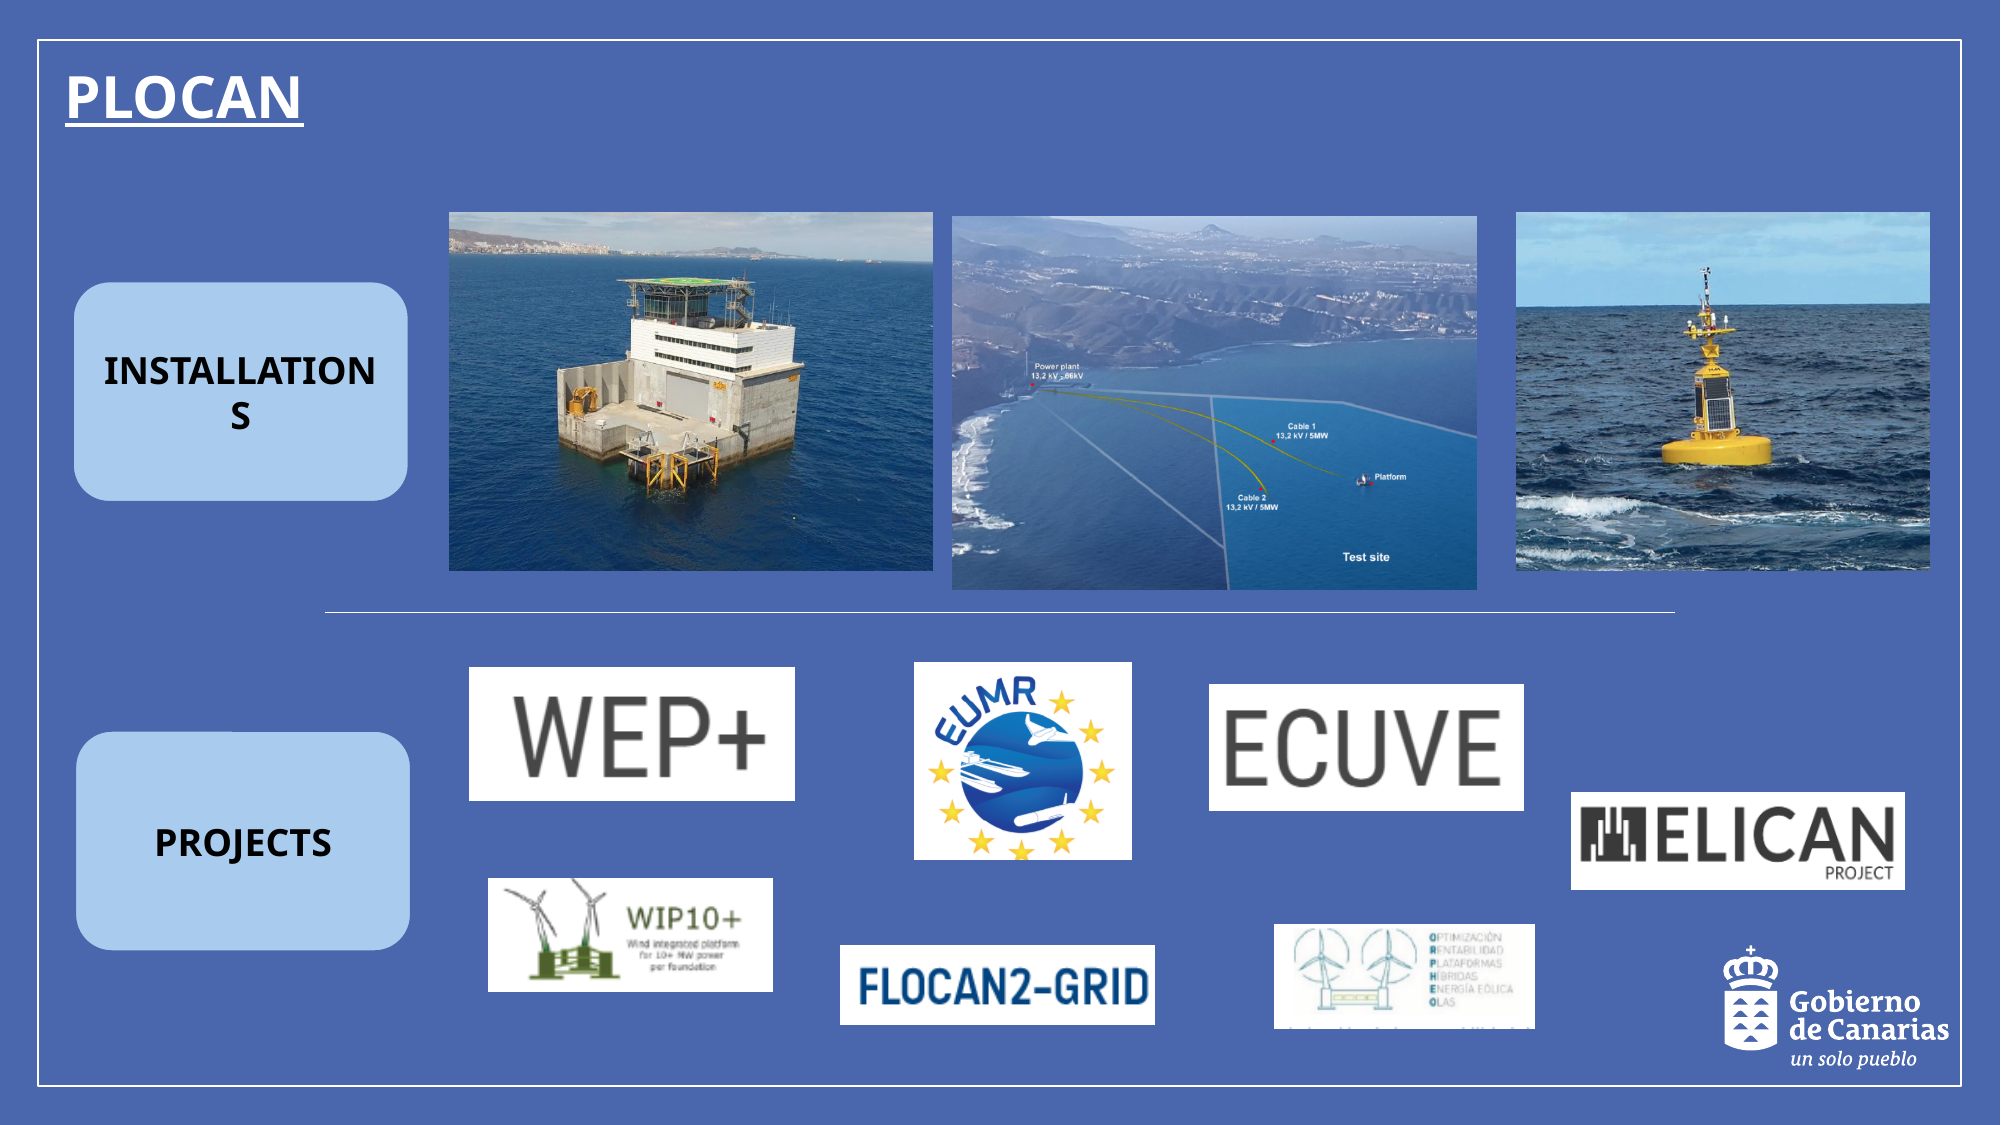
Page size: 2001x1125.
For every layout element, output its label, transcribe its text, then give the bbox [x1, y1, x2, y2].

picture [1274, 924, 1535, 1030]
picture [448, 212, 933, 571]
text_box PLOCAN [49, 52, 1724, 138]
text_box INSTALLATIONS [70, 279, 411, 505]
picture [469, 667, 795, 801]
picture [1570, 791, 1905, 891]
picture [914, 661, 1132, 860]
text_box PROJECTS [73, 728, 414, 954]
picture [1722, 945, 1949, 1070]
picture [1515, 212, 1931, 572]
picture [487, 878, 773, 992]
picture [839, 945, 1155, 1026]
picture [952, 216, 1477, 590]
picture [1209, 684, 1524, 812]
